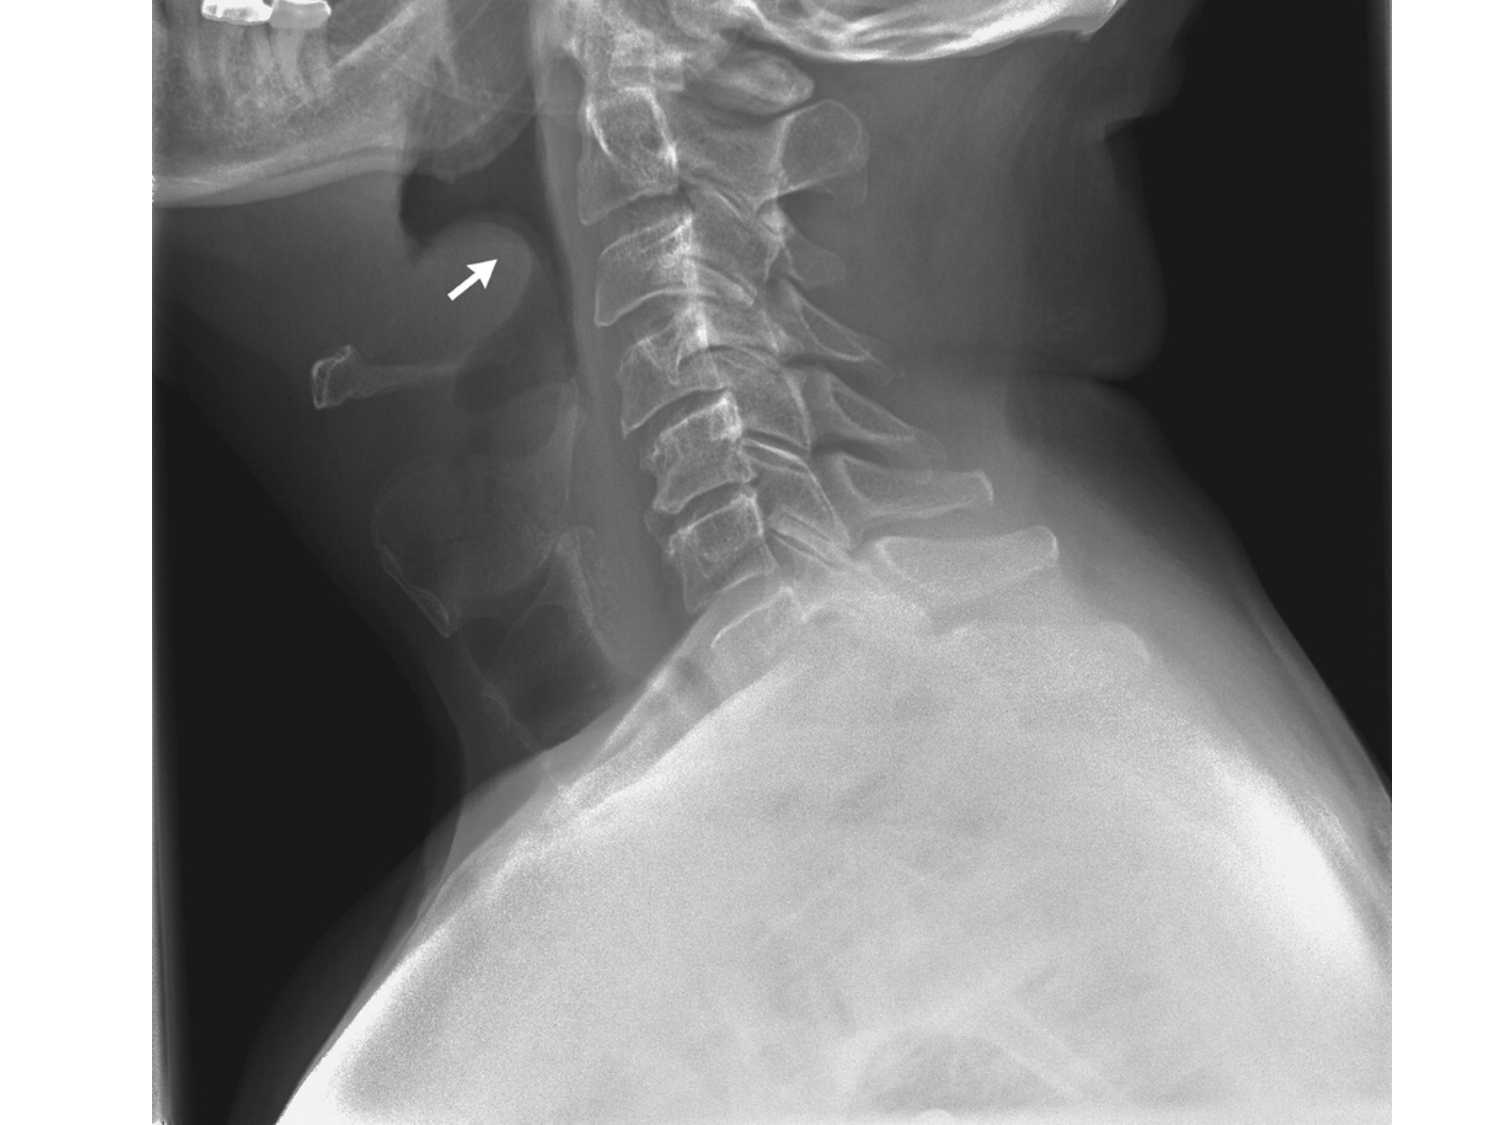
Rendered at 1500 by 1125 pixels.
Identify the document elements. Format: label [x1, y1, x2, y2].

list [152, 0, 1392, 1125]
